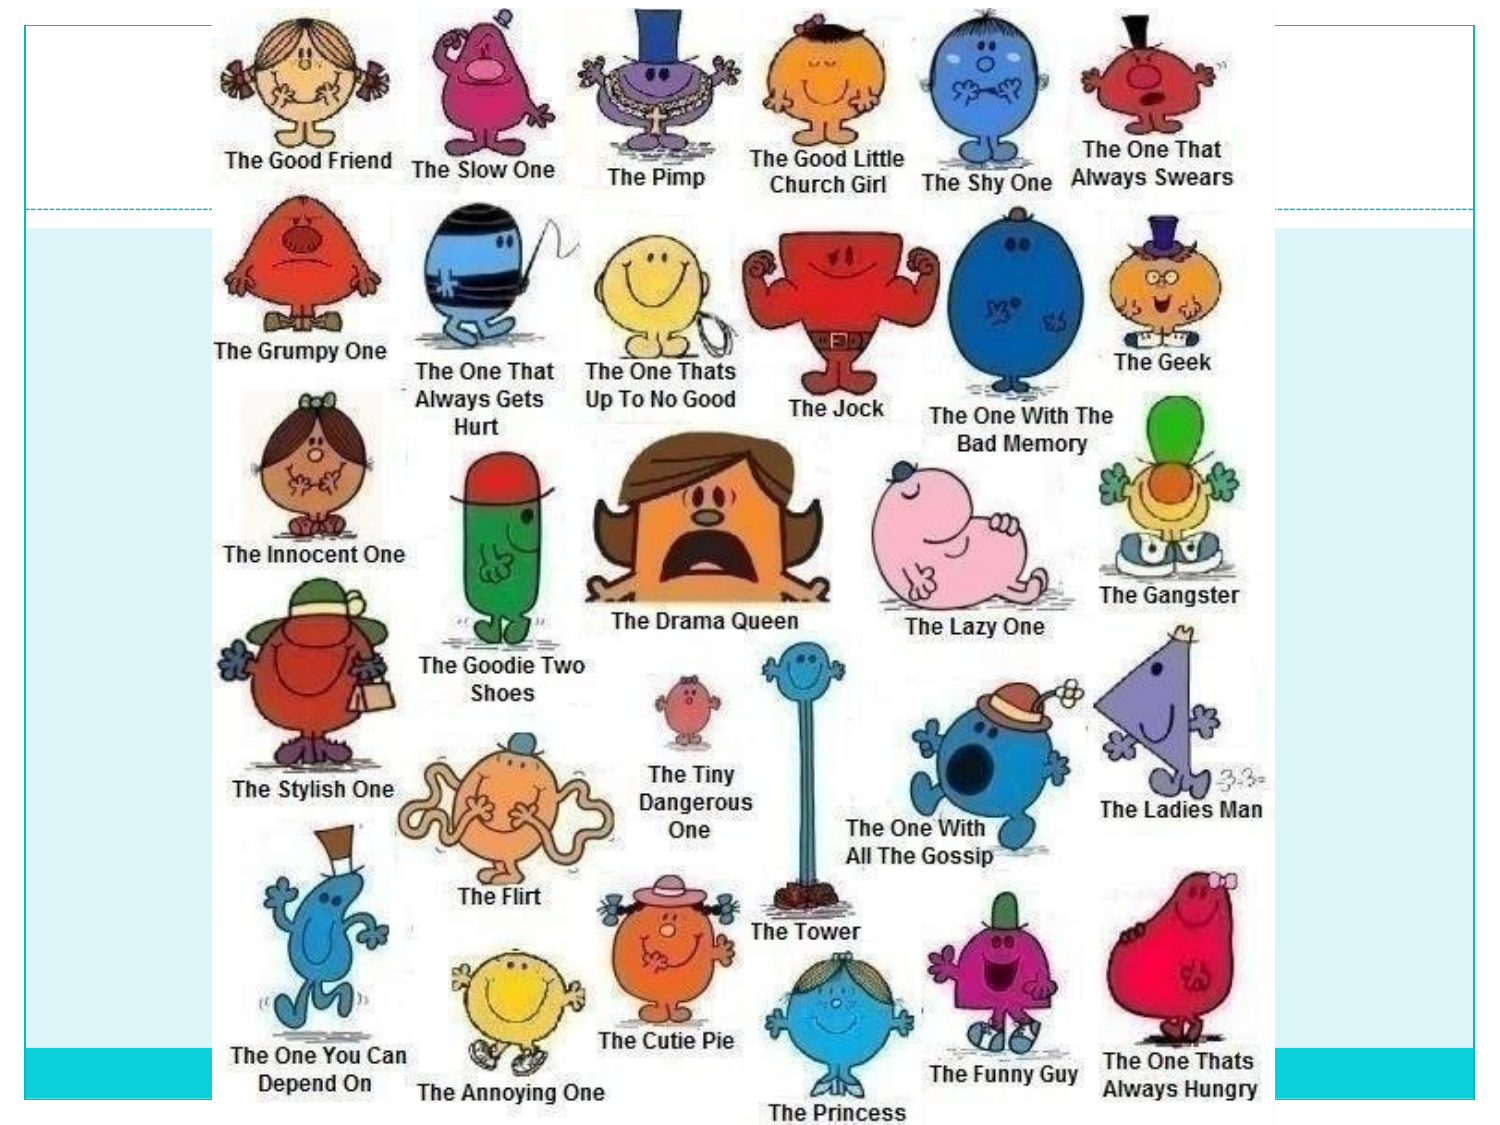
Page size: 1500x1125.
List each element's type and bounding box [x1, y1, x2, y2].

list [212, 8, 1276, 1125]
